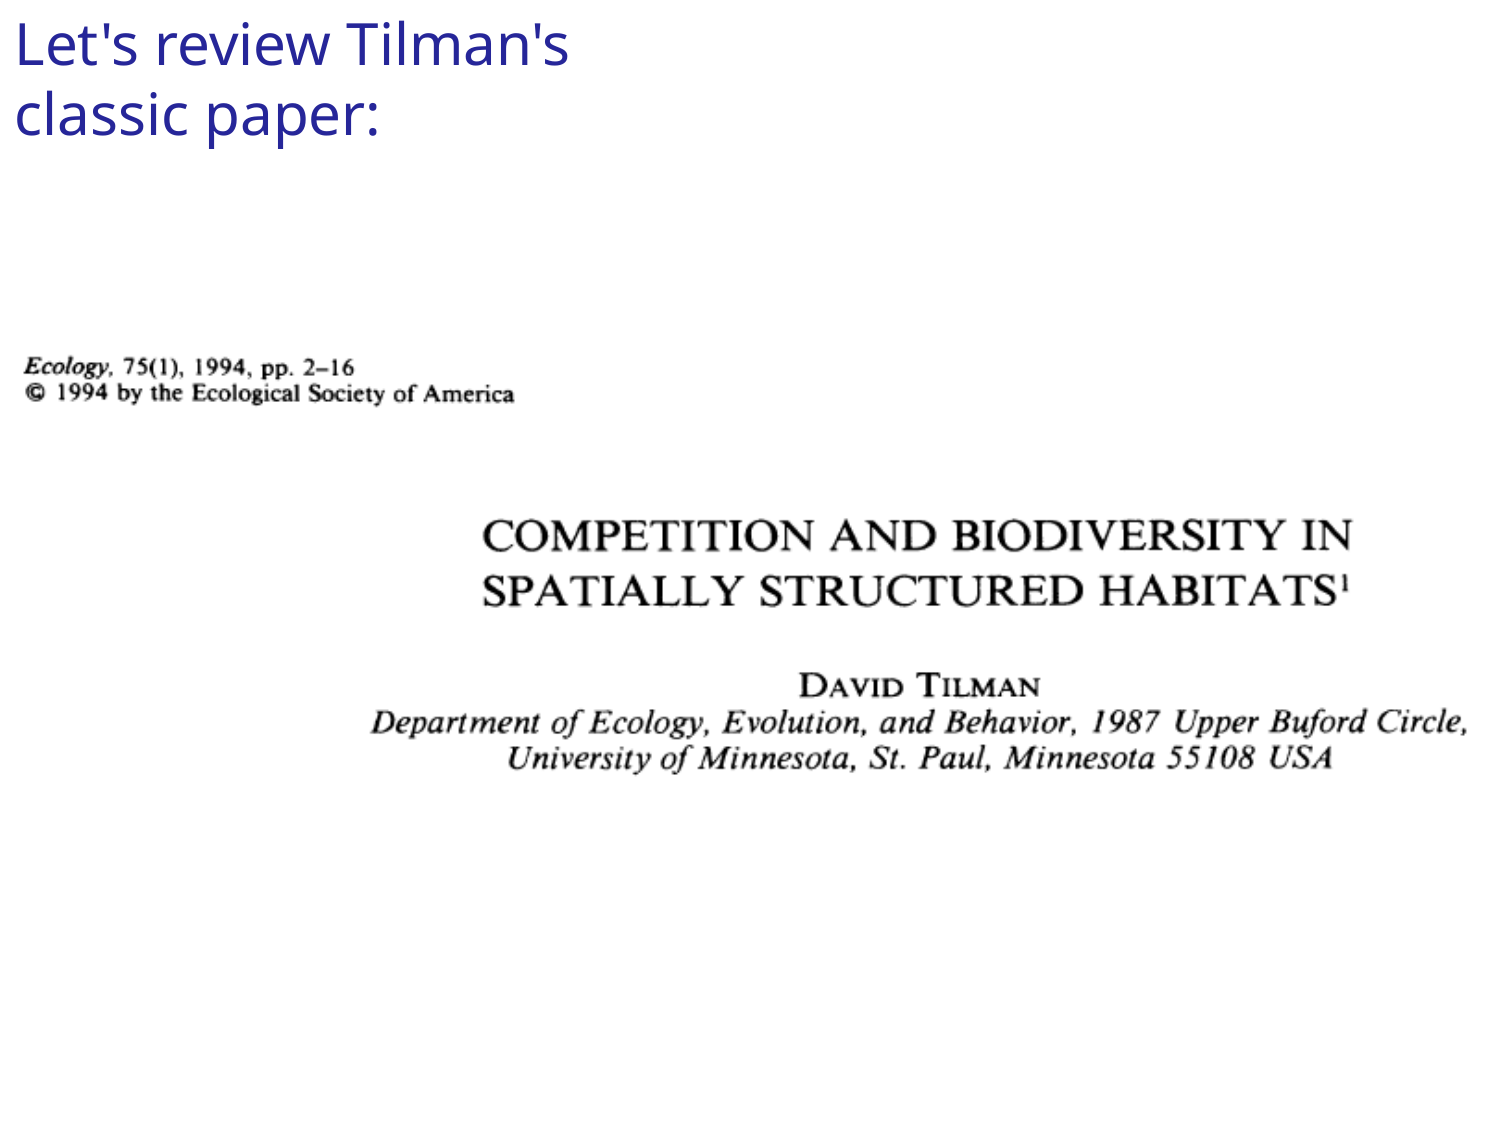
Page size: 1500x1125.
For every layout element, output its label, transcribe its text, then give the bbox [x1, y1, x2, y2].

picture [0, 337, 1500, 799]
text_box Let's review Tilman's classic paper: [0, 0, 650, 155]
